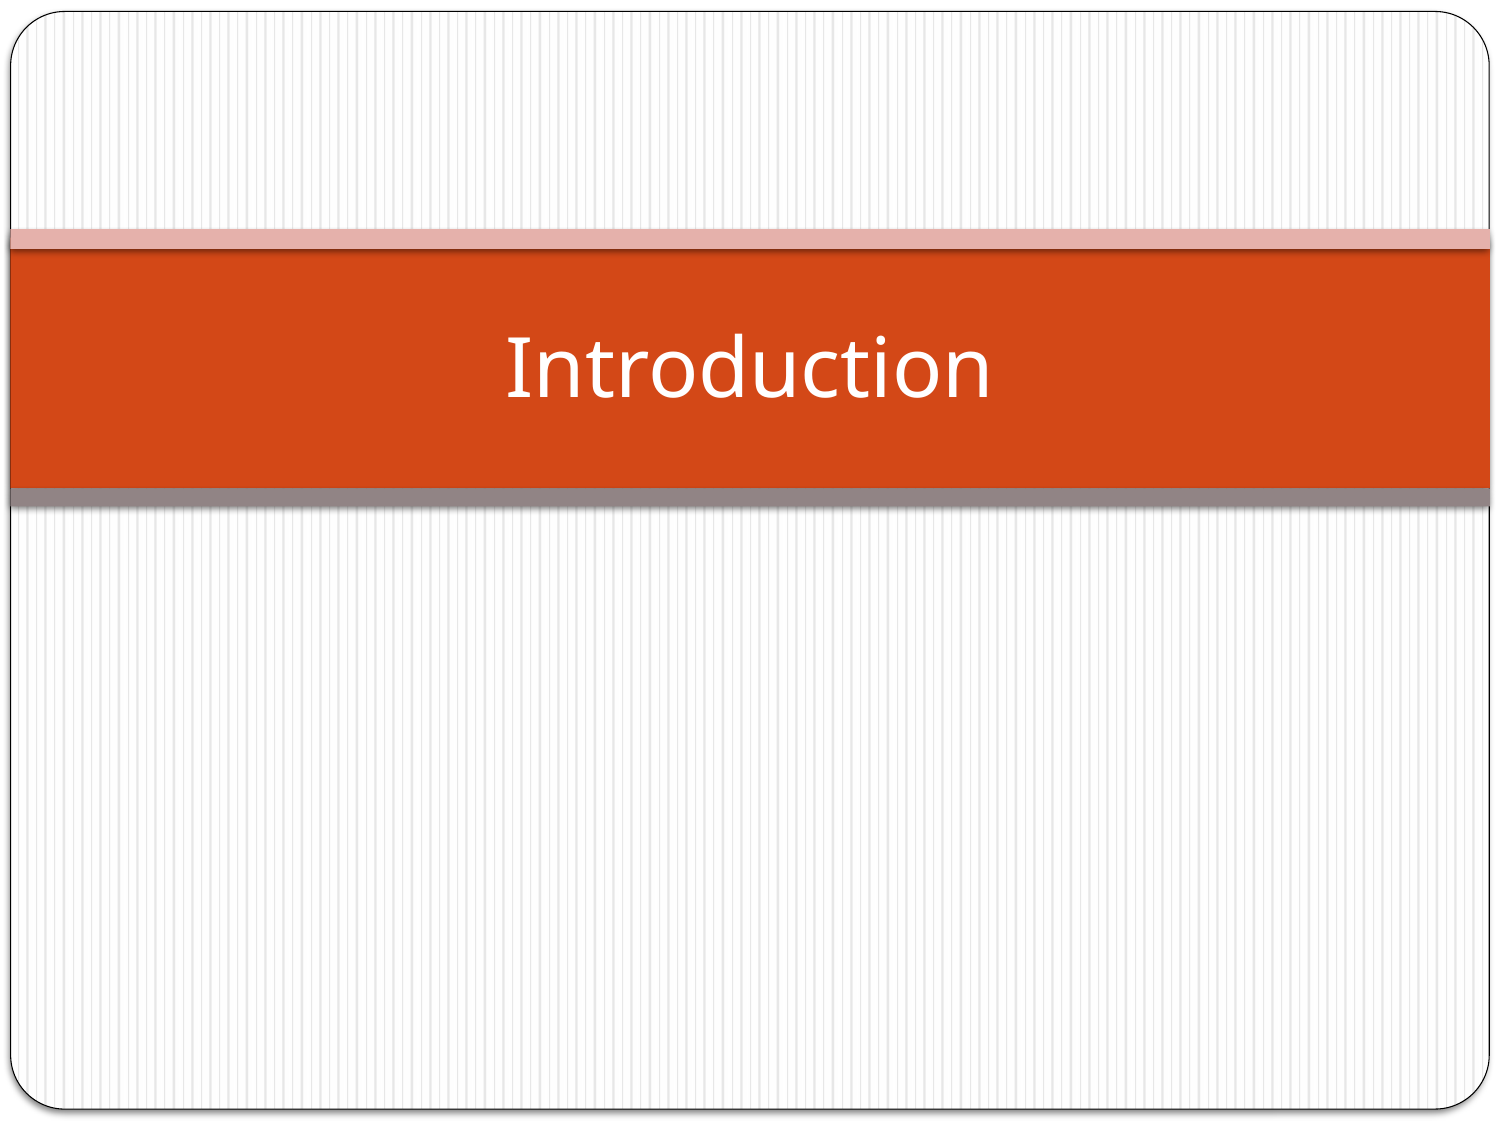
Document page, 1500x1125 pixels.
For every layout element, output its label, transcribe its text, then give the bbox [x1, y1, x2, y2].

title Introduction [75, 247, 1425, 489]
